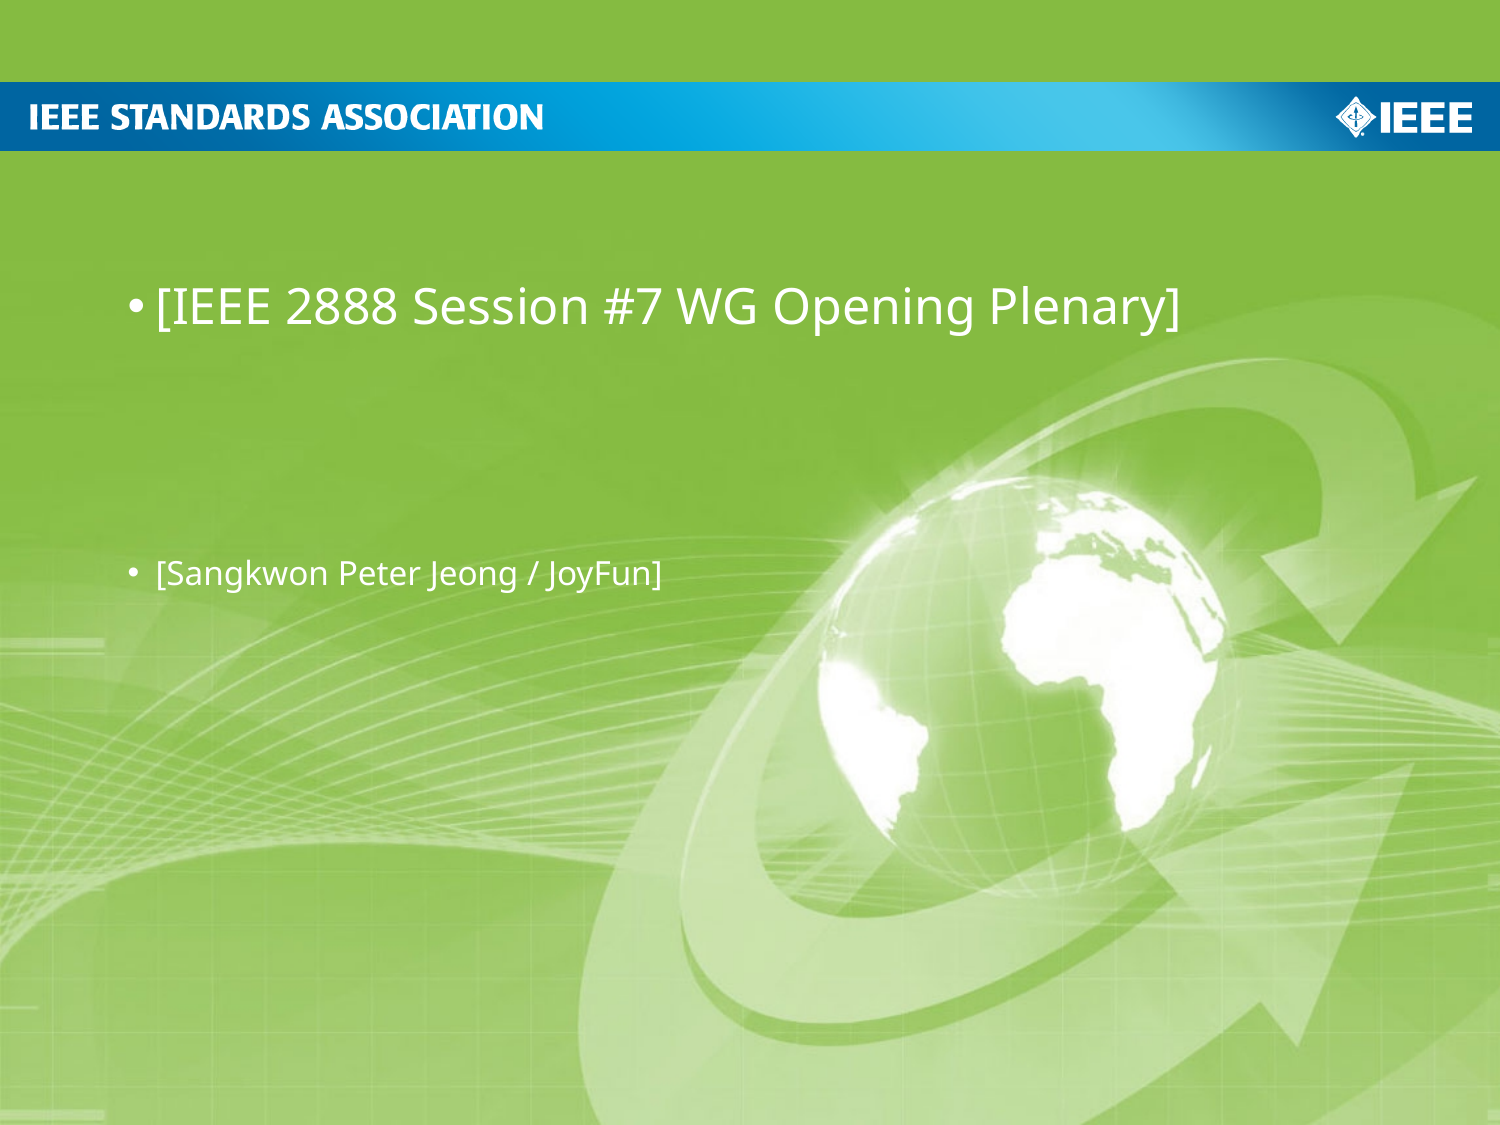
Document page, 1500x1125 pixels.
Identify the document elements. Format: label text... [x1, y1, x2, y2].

picture [0, 0, 1500, 1125]
list [Sangkwon Peter Jeong / JoyFun] [112, 494, 825, 631]
subtitle [IEEE 2888 Session #7 WG Opening Plenary] [112, 273, 1388, 361]
